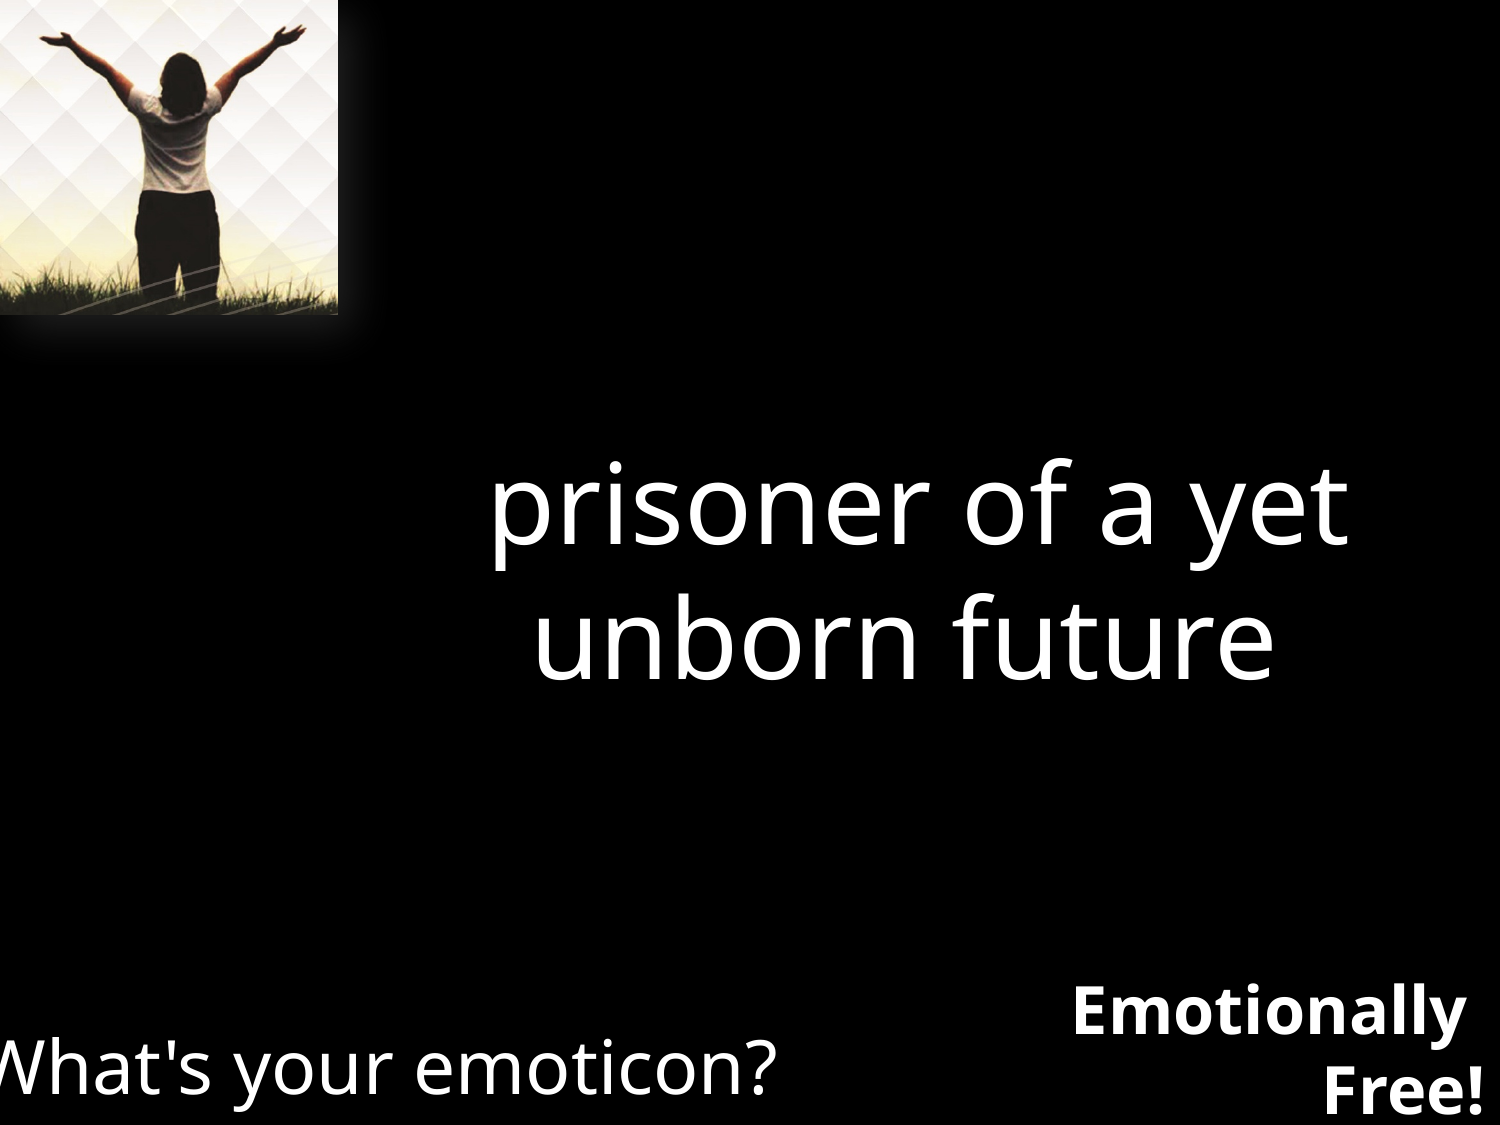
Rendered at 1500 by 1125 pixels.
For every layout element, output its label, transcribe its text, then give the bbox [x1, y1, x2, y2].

text_box prisoner of a yet unborn future [337, 424, 1500, 710]
text_box What's your emoticon? [0, 1012, 794, 1118]
picture [0, 0, 338, 315]
